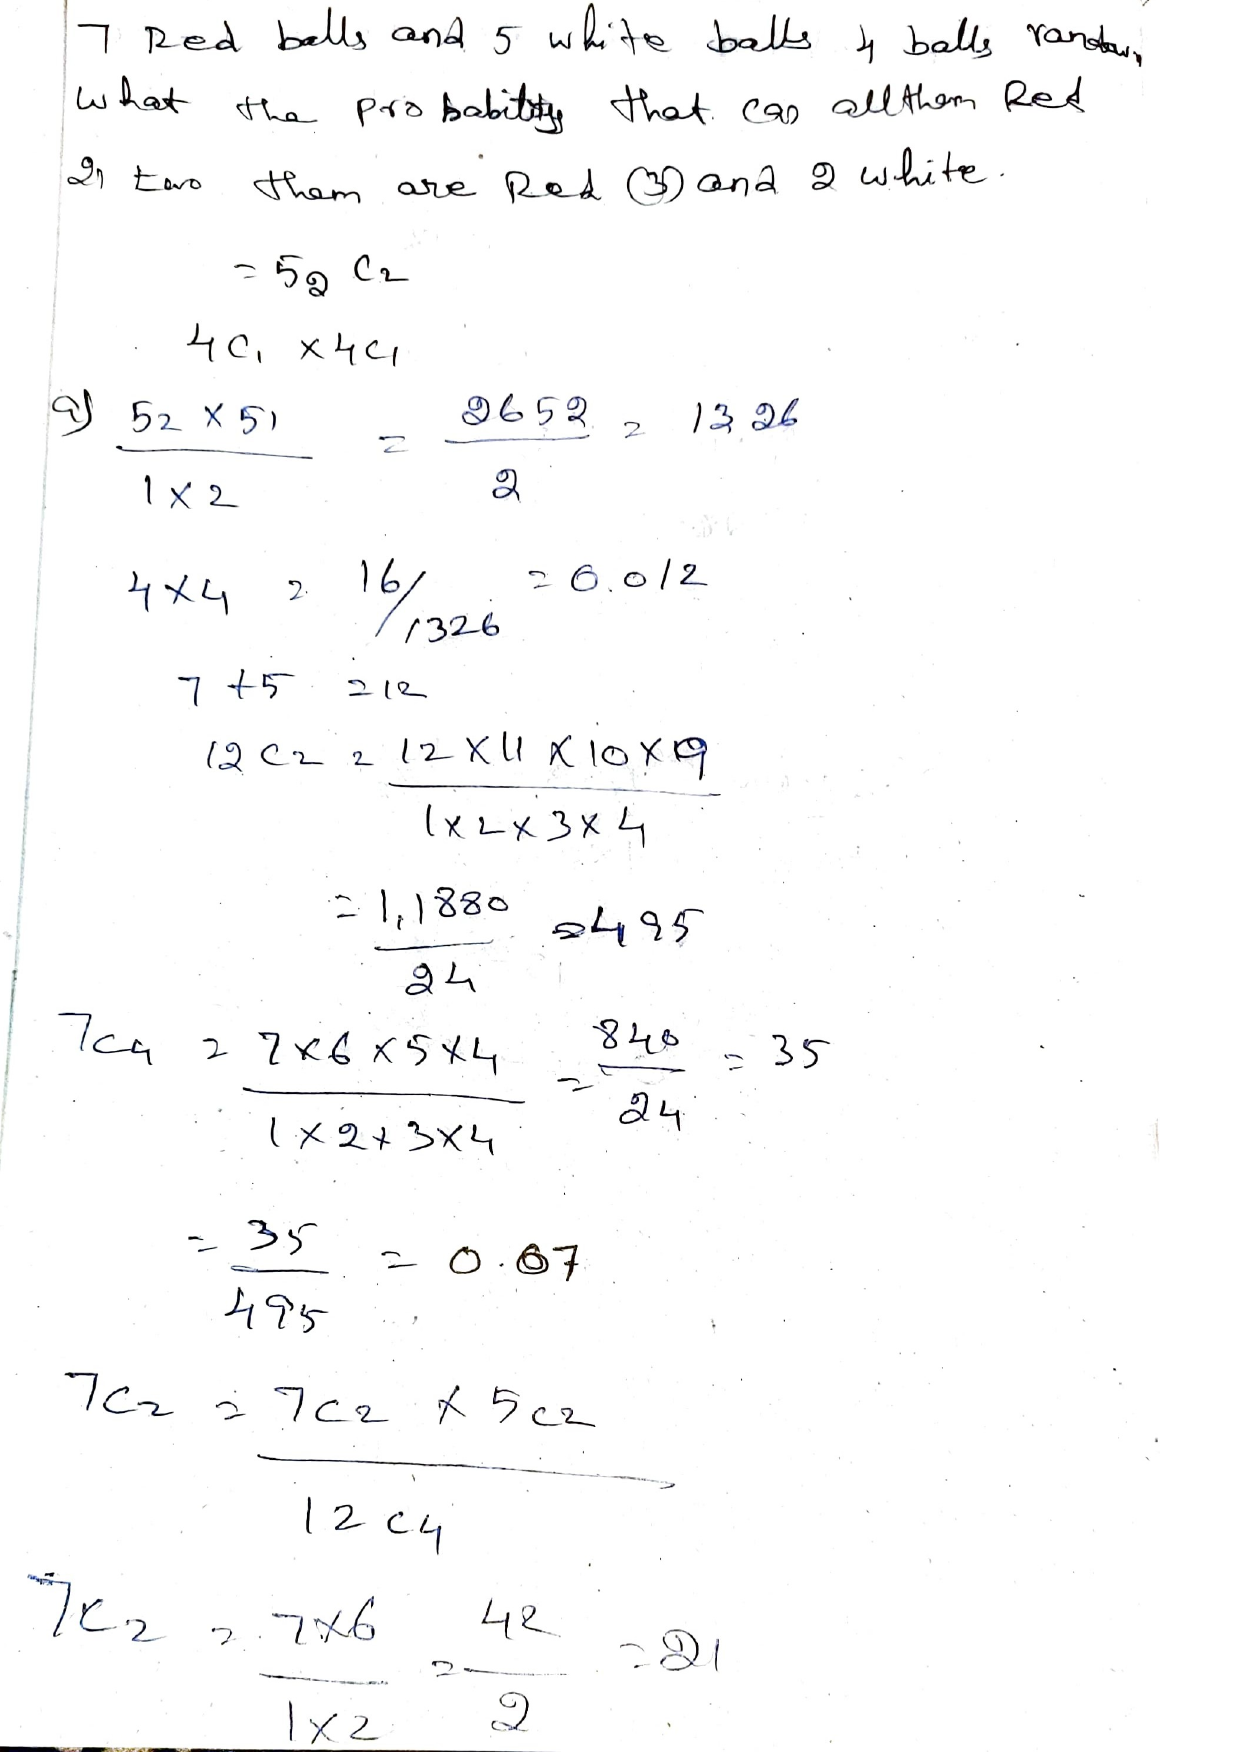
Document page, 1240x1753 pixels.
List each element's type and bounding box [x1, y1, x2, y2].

text_box [0, 0, 1160, 1753]
